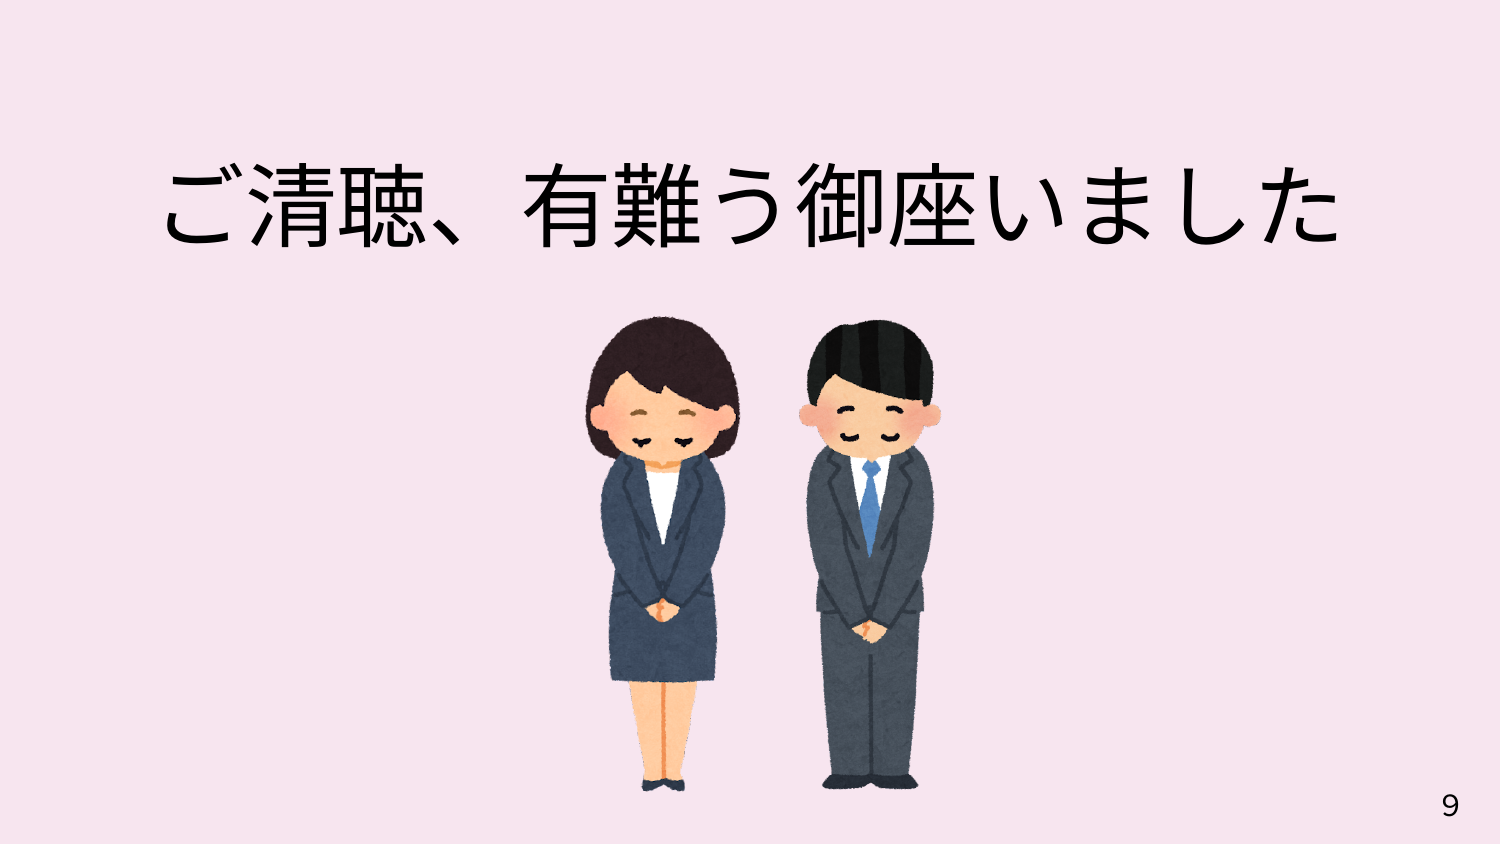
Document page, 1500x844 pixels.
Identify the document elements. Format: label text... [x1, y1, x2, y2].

picture [479, 305, 1019, 799]
text_box ご清聴、有難う御座いました [0, 141, 1500, 267]
text_box ９ [1422, 780, 1467, 830]
